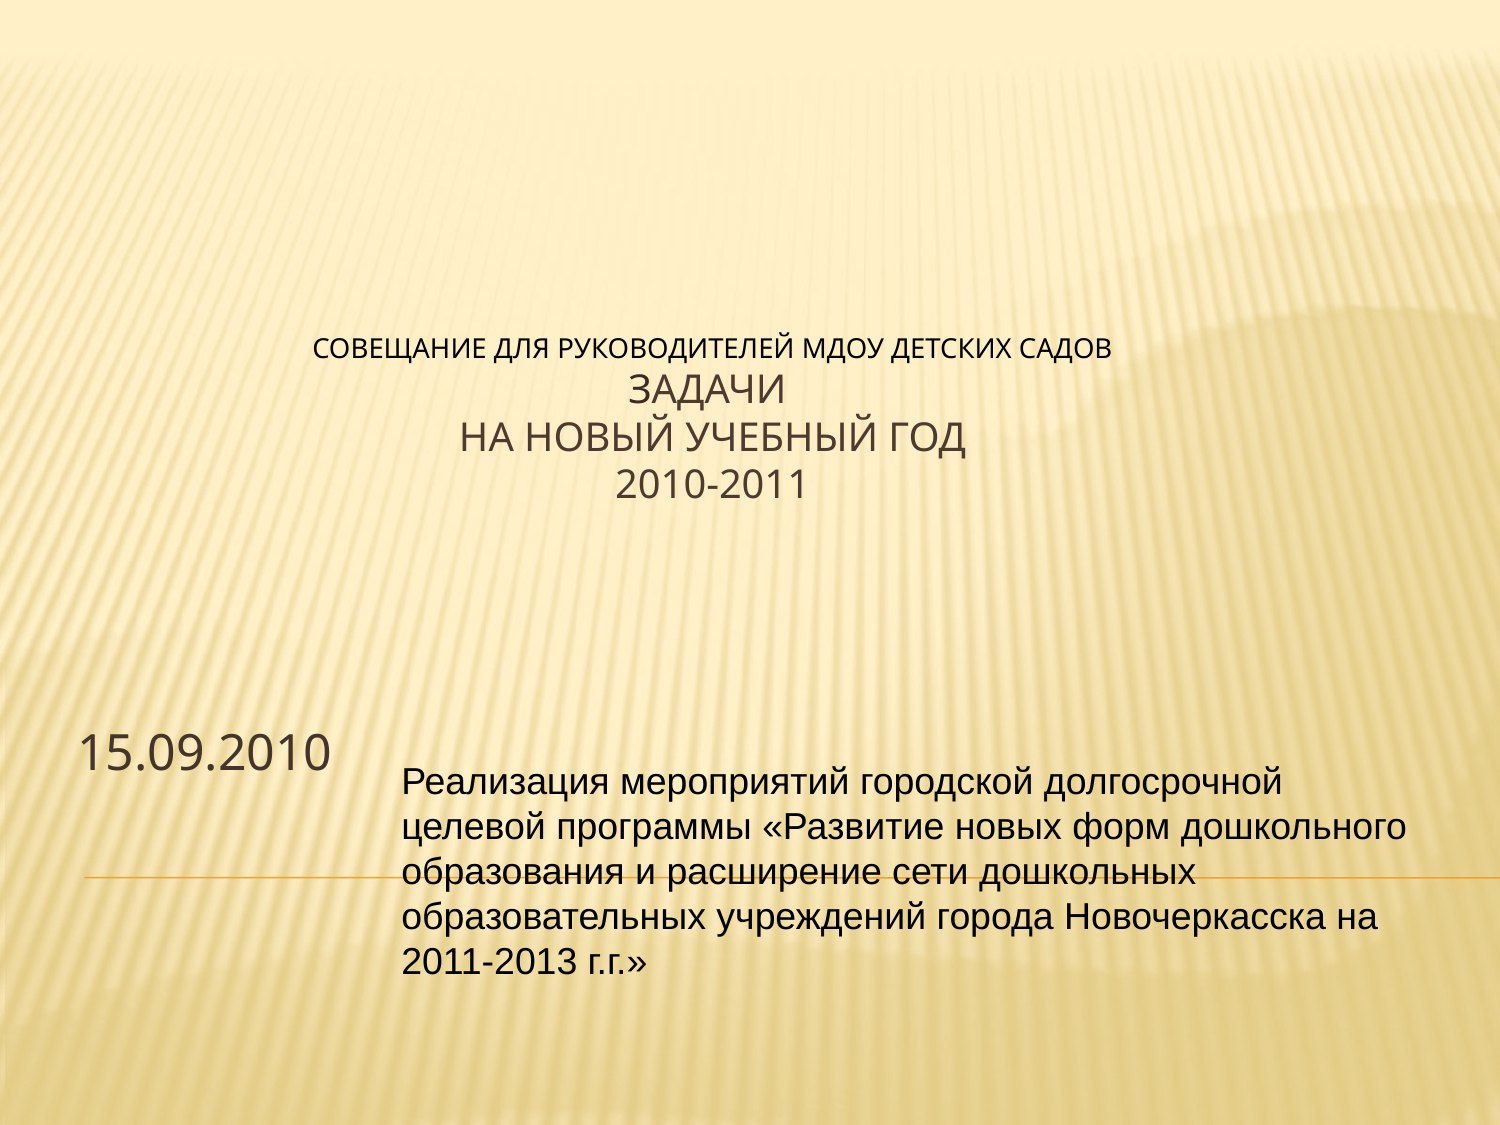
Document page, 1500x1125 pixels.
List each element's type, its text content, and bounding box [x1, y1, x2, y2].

text_box Реализация мероприятий городской долгосрочной целевой программы «Развитие новых форм дошкольного образования и расширение сети дошкольных образовательных учреждений города Новочеркасска на 2011-2013 г.г.» [386, 749, 1430, 990]
title Совещание для руководителей МДОУ детских садов Задачи на новый учебный год 2010-2011 [37, 323, 1388, 565]
subtitle 15.09.2010 [62, 637, 1450, 788]
